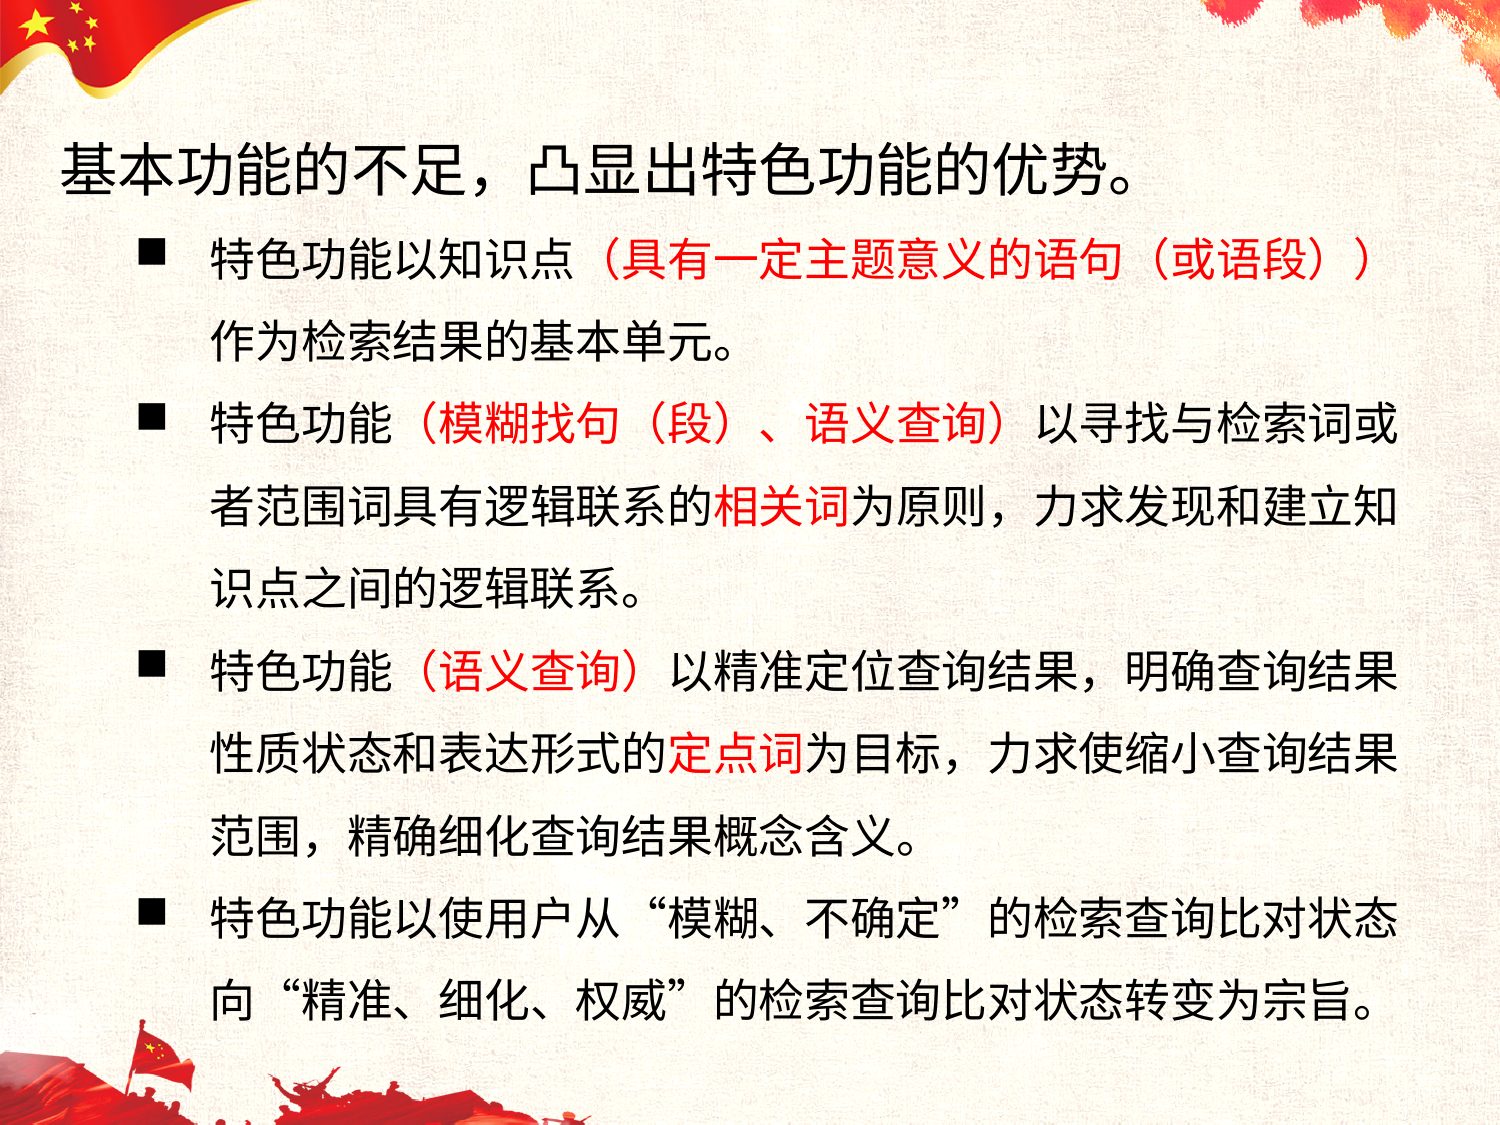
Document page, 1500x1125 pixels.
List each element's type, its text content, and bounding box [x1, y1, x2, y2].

text_box 基本功能的不足，凸显出特色功能的优势。 特色功能以知识点（具有一定主题意义的语句（或语段））作为检索结果的基本单元。 特色功能（模糊找句（段）、语义查询）以寻找与检索词或者范围词具有逻辑联系的相关词为原则，力求发现和建立知识点之间的逻辑联系。 特色功能（语义查询）以精准定位查询结果，明确查询结果性质状态和表达形式的定点词为目标，力求使缩小查询结果范围，精确细化查询结果概念含义。 特色功能以使用户从“模糊、不确定”的检索查询比对状态向“精准、细化、权威”的检索查询比对状态转变为宗旨。 [45, 90, 1456, 1035]
picture [0, 0, 1500, 1125]
